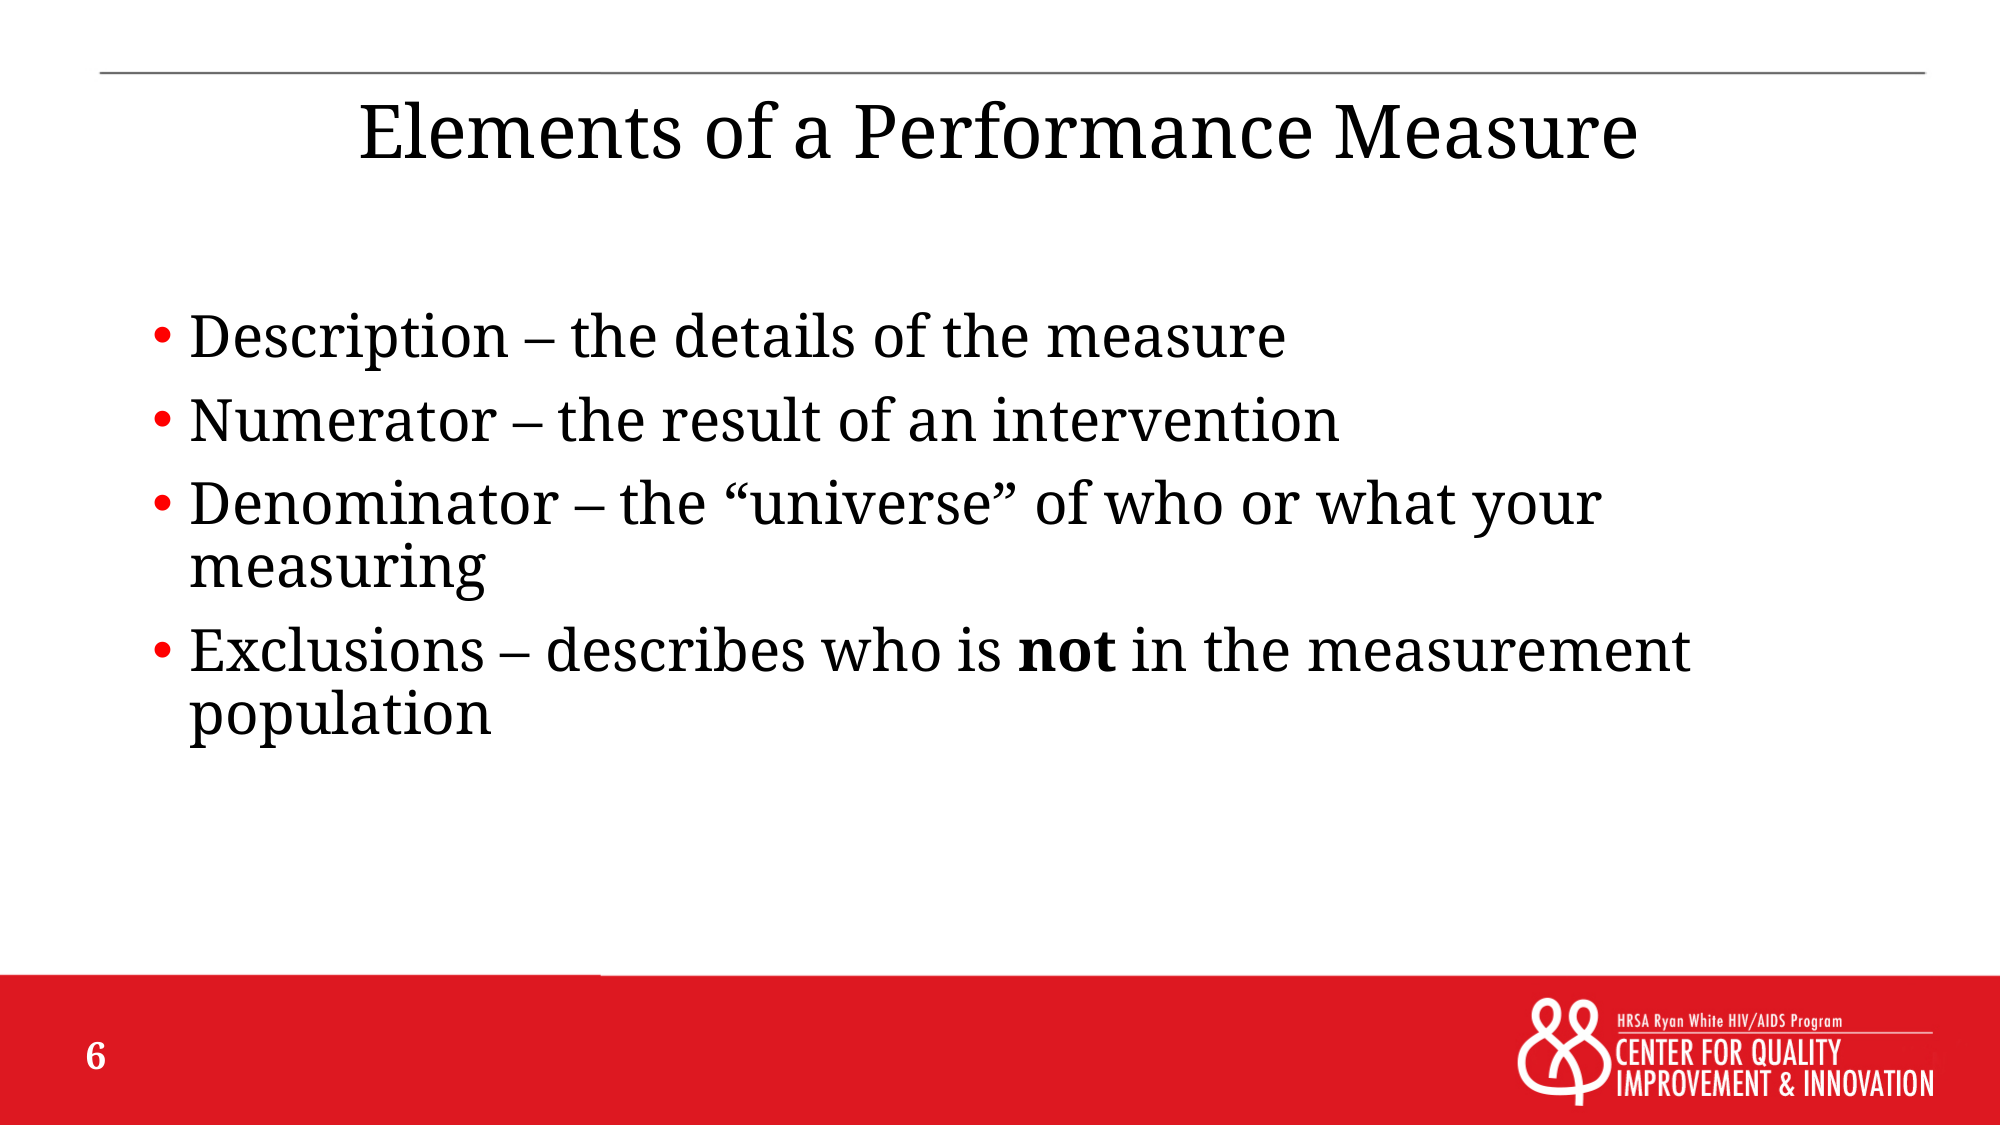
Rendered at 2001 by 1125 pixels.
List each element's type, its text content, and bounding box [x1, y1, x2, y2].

list Description – the details of the measure Numerator – the result of an intervention Denominator – the “universe” of who or what your measuring Exclusions – describes who is not in the measurement population [137, 299, 1863, 939]
picture [0, 0, 2000, 1125]
title Elements of a Performance Measure [137, 86, 1863, 182]
